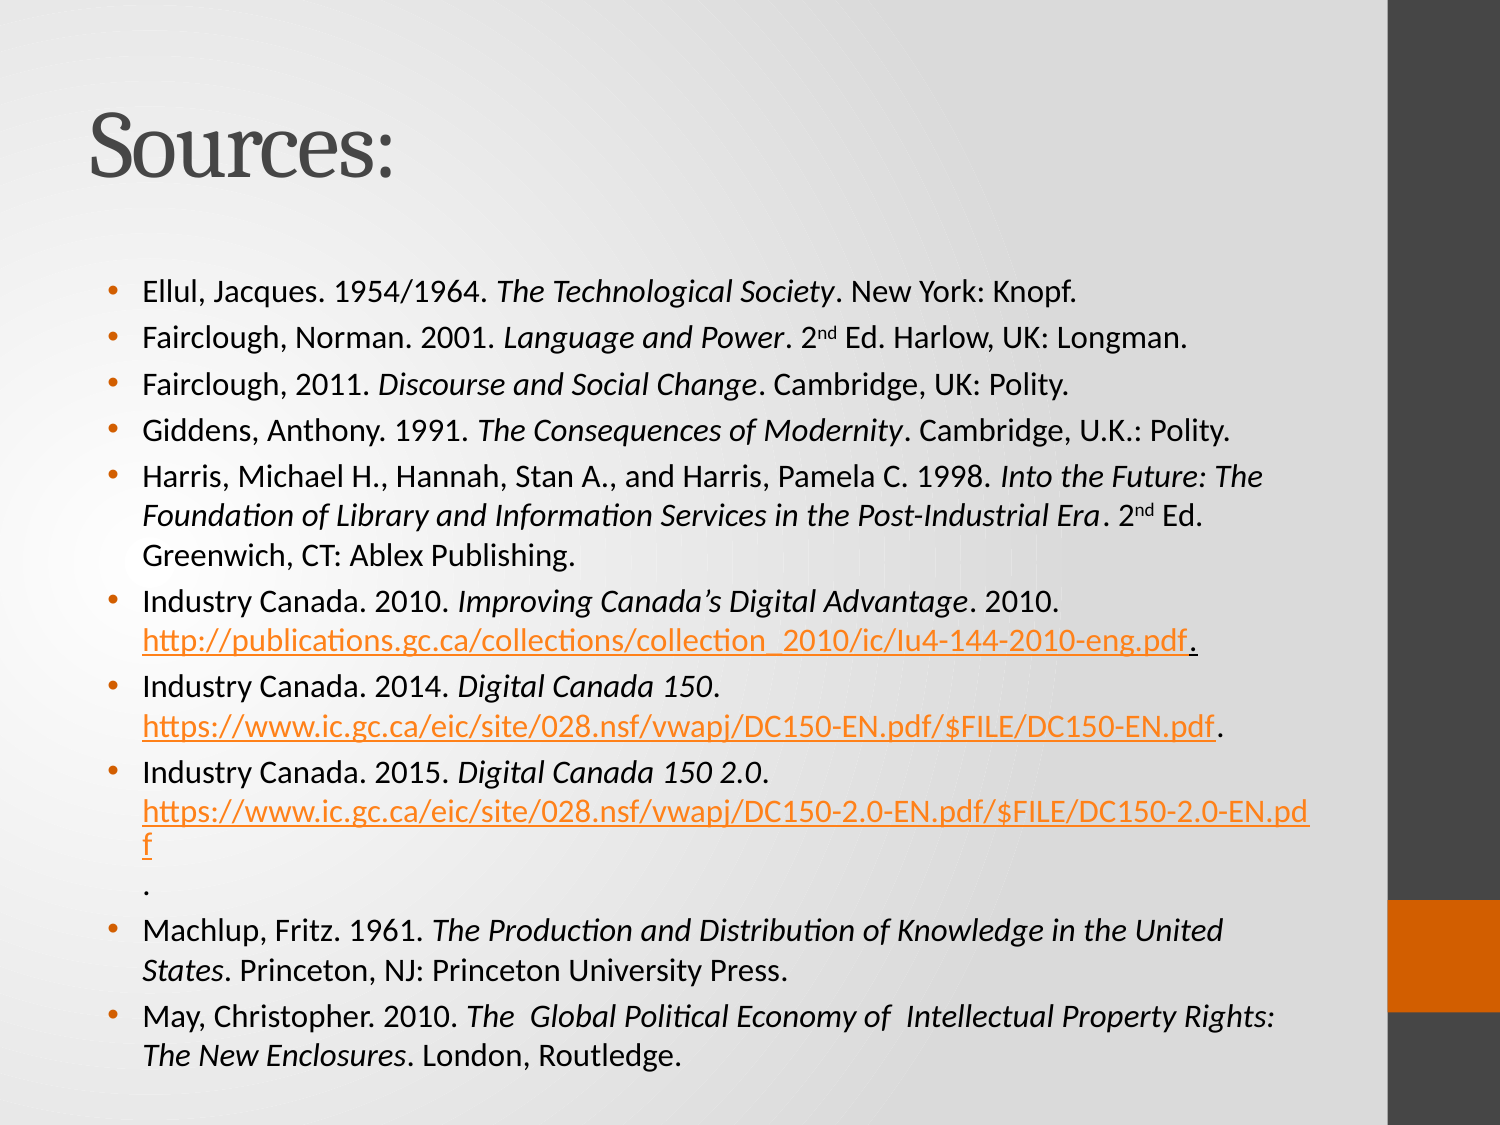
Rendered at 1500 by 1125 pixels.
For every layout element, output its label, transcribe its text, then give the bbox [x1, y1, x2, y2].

title Sources: [75, 45, 1325, 233]
list Ellul, Jacques. 1954/1964. The Technological Society. New York: Knopf. Fairclough, Norman. 2001. Language and Power. 2nd Ed. Harlow, UK: Longman. Fairclough, 2011. Discourse and Social Change. Cambridge, UK: Polity. Giddens, Anthony. 1991. The Consequences of Modernity. Cambridge, U.K.: Polity. Harris, Michael H., Hannah, Stan A., and Harris, Pamela C. 1998. Into the Future: The Foundation of Library and Information Services in the Post-Industrial Era. 2nd Ed. Greenwich, CT: Ablex Publishing. Industry Canada. 2010. Improving Canada’s Digital Advantage. 2010. http://publications.gc.ca/collections/collection_2010/ic/Iu4-144-2010-eng.pdf. Industry Canada. 2014. Digital Canada 150. https://www.ic.gc.ca/eic/site/028.nsf/vwapj/DC150-EN.pdf/$FILE/DC150-EN.pdf. Industry Canada. 2015. Digital Canada 150 2.0. https://www.ic.gc.ca/eic/site/028.nsf/vwapj/DC150-2.0-EN.pdf/$FILE/DC150-2.0-EN.pdf. Machlup, Fritz. 1961. The Production and Distribution of Knowledge in the United States. Princeton, NJ: Princeton University Press. May, Christopher. 2010. The Global Political Economy of Intellectual Property Rights: The New Enclosures. London, Routledge. [75, 262, 1325, 1050]
